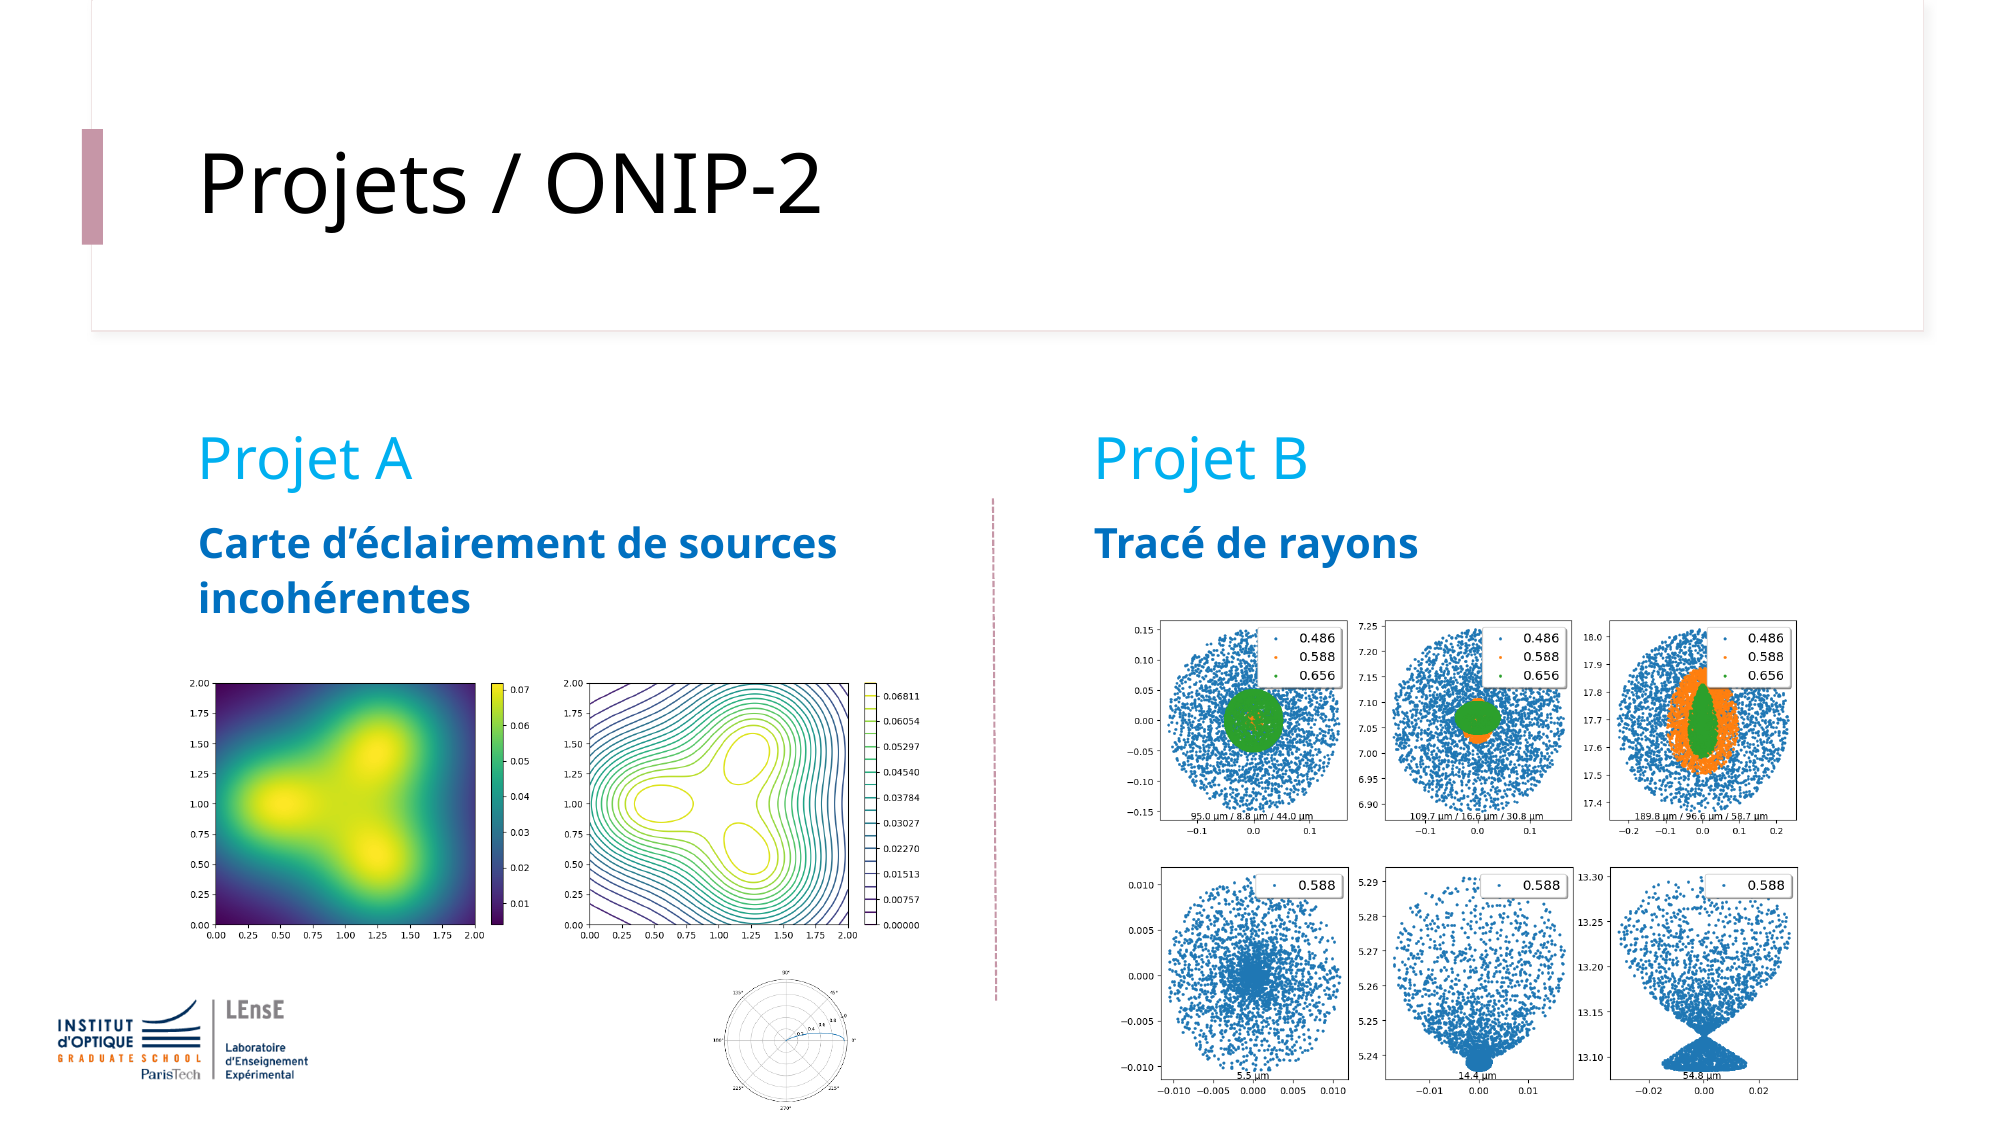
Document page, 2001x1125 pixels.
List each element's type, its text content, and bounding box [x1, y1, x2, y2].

text_box Projet B Tracé de rayons [1078, 406, 1889, 1013]
picture [1057, 590, 1879, 1110]
picture [677, 960, 889, 1119]
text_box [992, 498, 997, 1001]
list Projet A Carte d’éclairement de sources incohérentes [183, 406, 993, 1013]
picture [33, 973, 333, 1097]
picture [163, 645, 954, 959]
title Projets / ONIP-2 [183, 90, 1851, 284]
